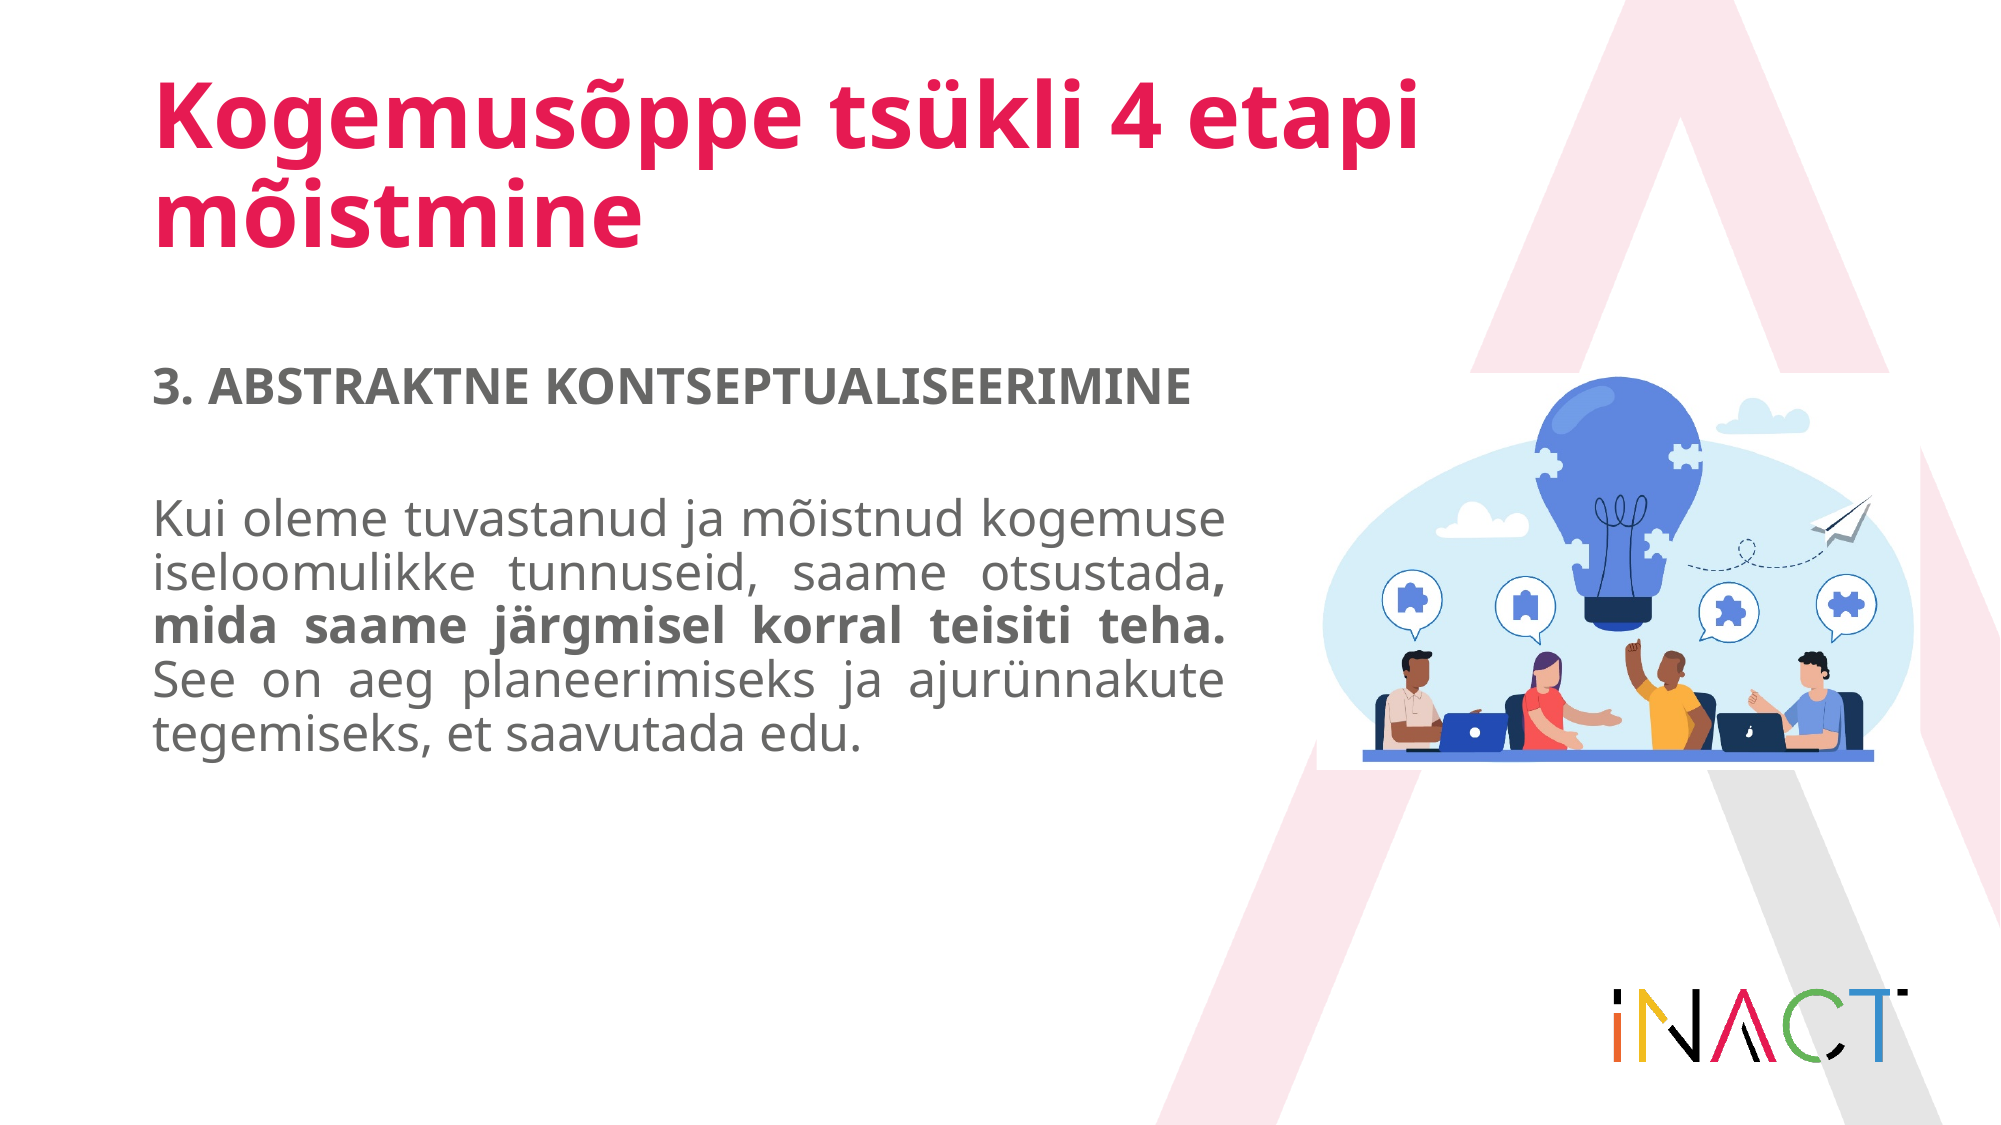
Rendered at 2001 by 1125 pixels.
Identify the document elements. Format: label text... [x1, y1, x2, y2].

list 3. ABSTRAKTNE KONTSEPTUALISEERIMINE Kui oleme tuvastanud ja mõistnud kogemuse iseloomulikke tunnuseid, saame otsustada, mida saame järgmisel korral teisiti teha. See on aeg planeerimiseks ja ajurünnakute tegemiseks, et saavutada edu. [137, 299, 1243, 844]
title Kogemusõppe tsükli 4 etapi mõistmine [137, 59, 1863, 278]
picture [1148, 0, 2001, 1125]
